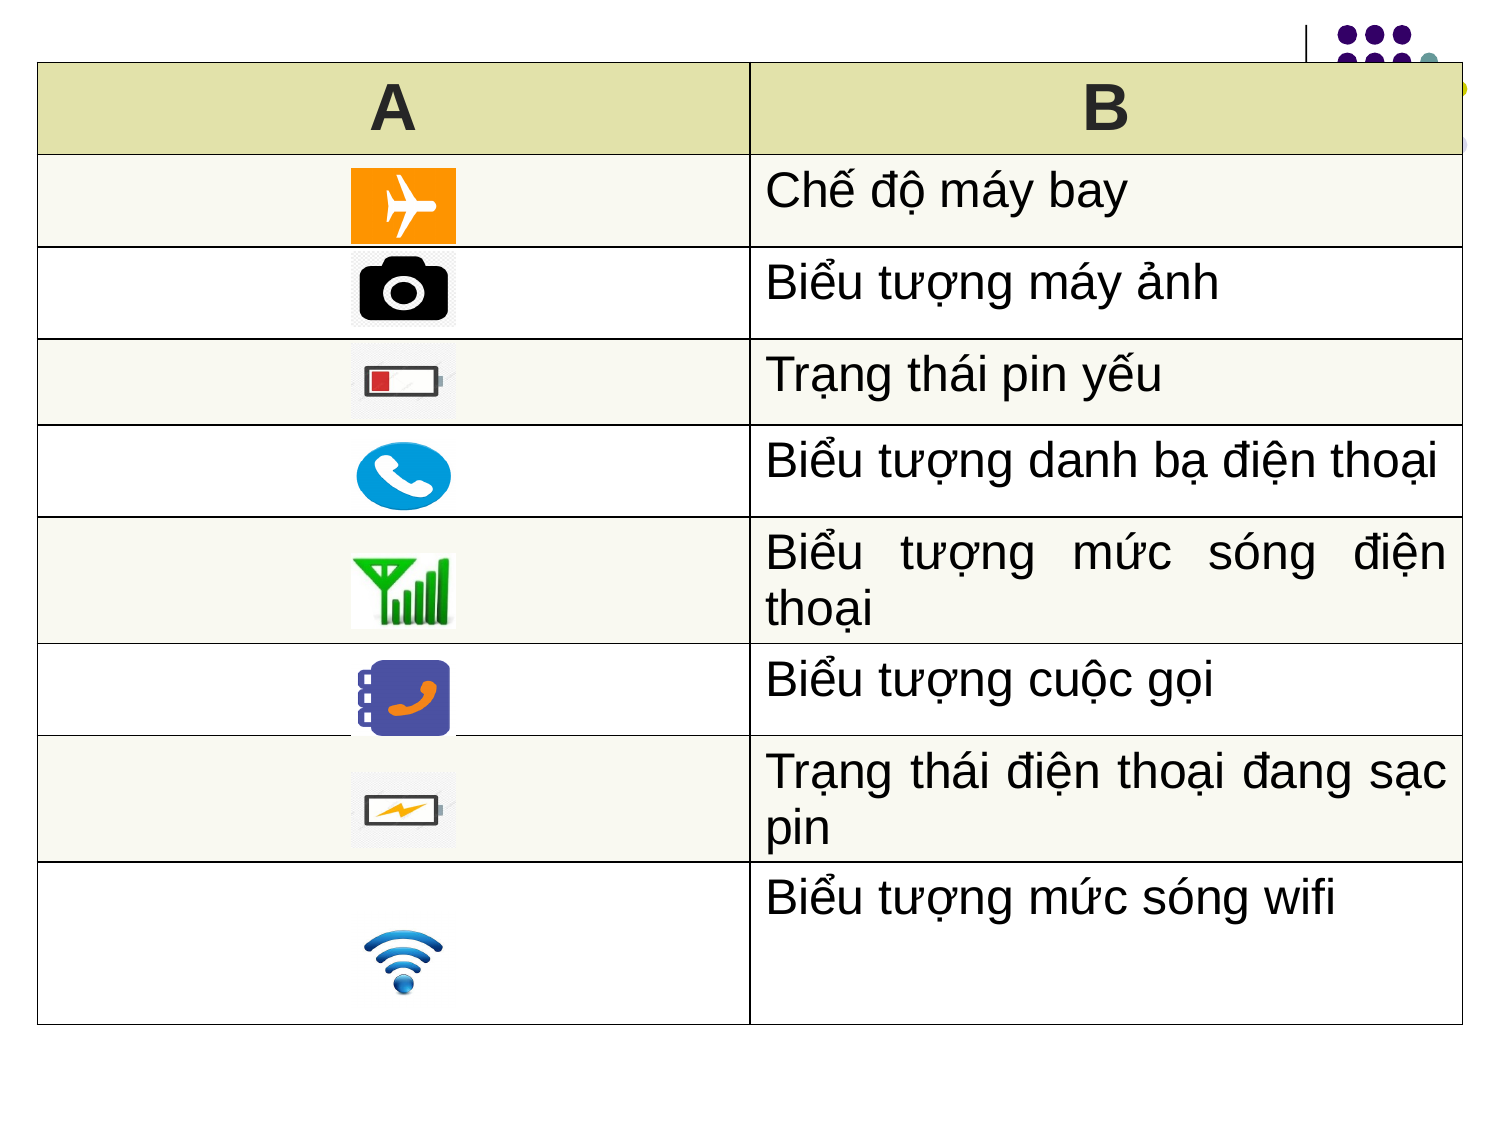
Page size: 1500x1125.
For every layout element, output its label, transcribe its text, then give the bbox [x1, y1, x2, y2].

table_cell [38, 426, 749, 516]
table_header A [38, 63, 749, 154]
table_cell [38, 518, 749, 643]
table_cell Biểu tượng cuộc gọi [751, 644, 1462, 735]
table_header B [751, 63, 1462, 154]
picture [350, 772, 457, 848]
table_cell Trạng thái điện thoại đang sạc pin [751, 736, 1462, 861]
picture [350, 553, 457, 629]
table_cell [38, 340, 749, 424]
table_cell Biểu tượng mức sóng wifi [751, 863, 1462, 1024]
table_cell Biểu tượng máy ảnh [751, 248, 1462, 338]
picture [350, 437, 457, 514]
picture [350, 660, 457, 736]
table_cell Biểu tượng danh bạ điện thoại [751, 426, 1462, 516]
table_cell [38, 248, 749, 338]
picture [350, 343, 457, 419]
picture [350, 251, 457, 327]
picture [350, 911, 457, 1008]
table_cell [38, 863, 749, 1024]
table_cell Trạng thái pin yếu [751, 340, 1462, 424]
table_cell Chế độ máy bay [751, 155, 1462, 246]
table_cell [38, 155, 749, 246]
table_cell [38, 644, 749, 735]
table_cell [38, 736, 749, 861]
table_cell Biểu tượng mức sóng điện thoại [751, 518, 1462, 643]
picture [350, 168, 457, 244]
